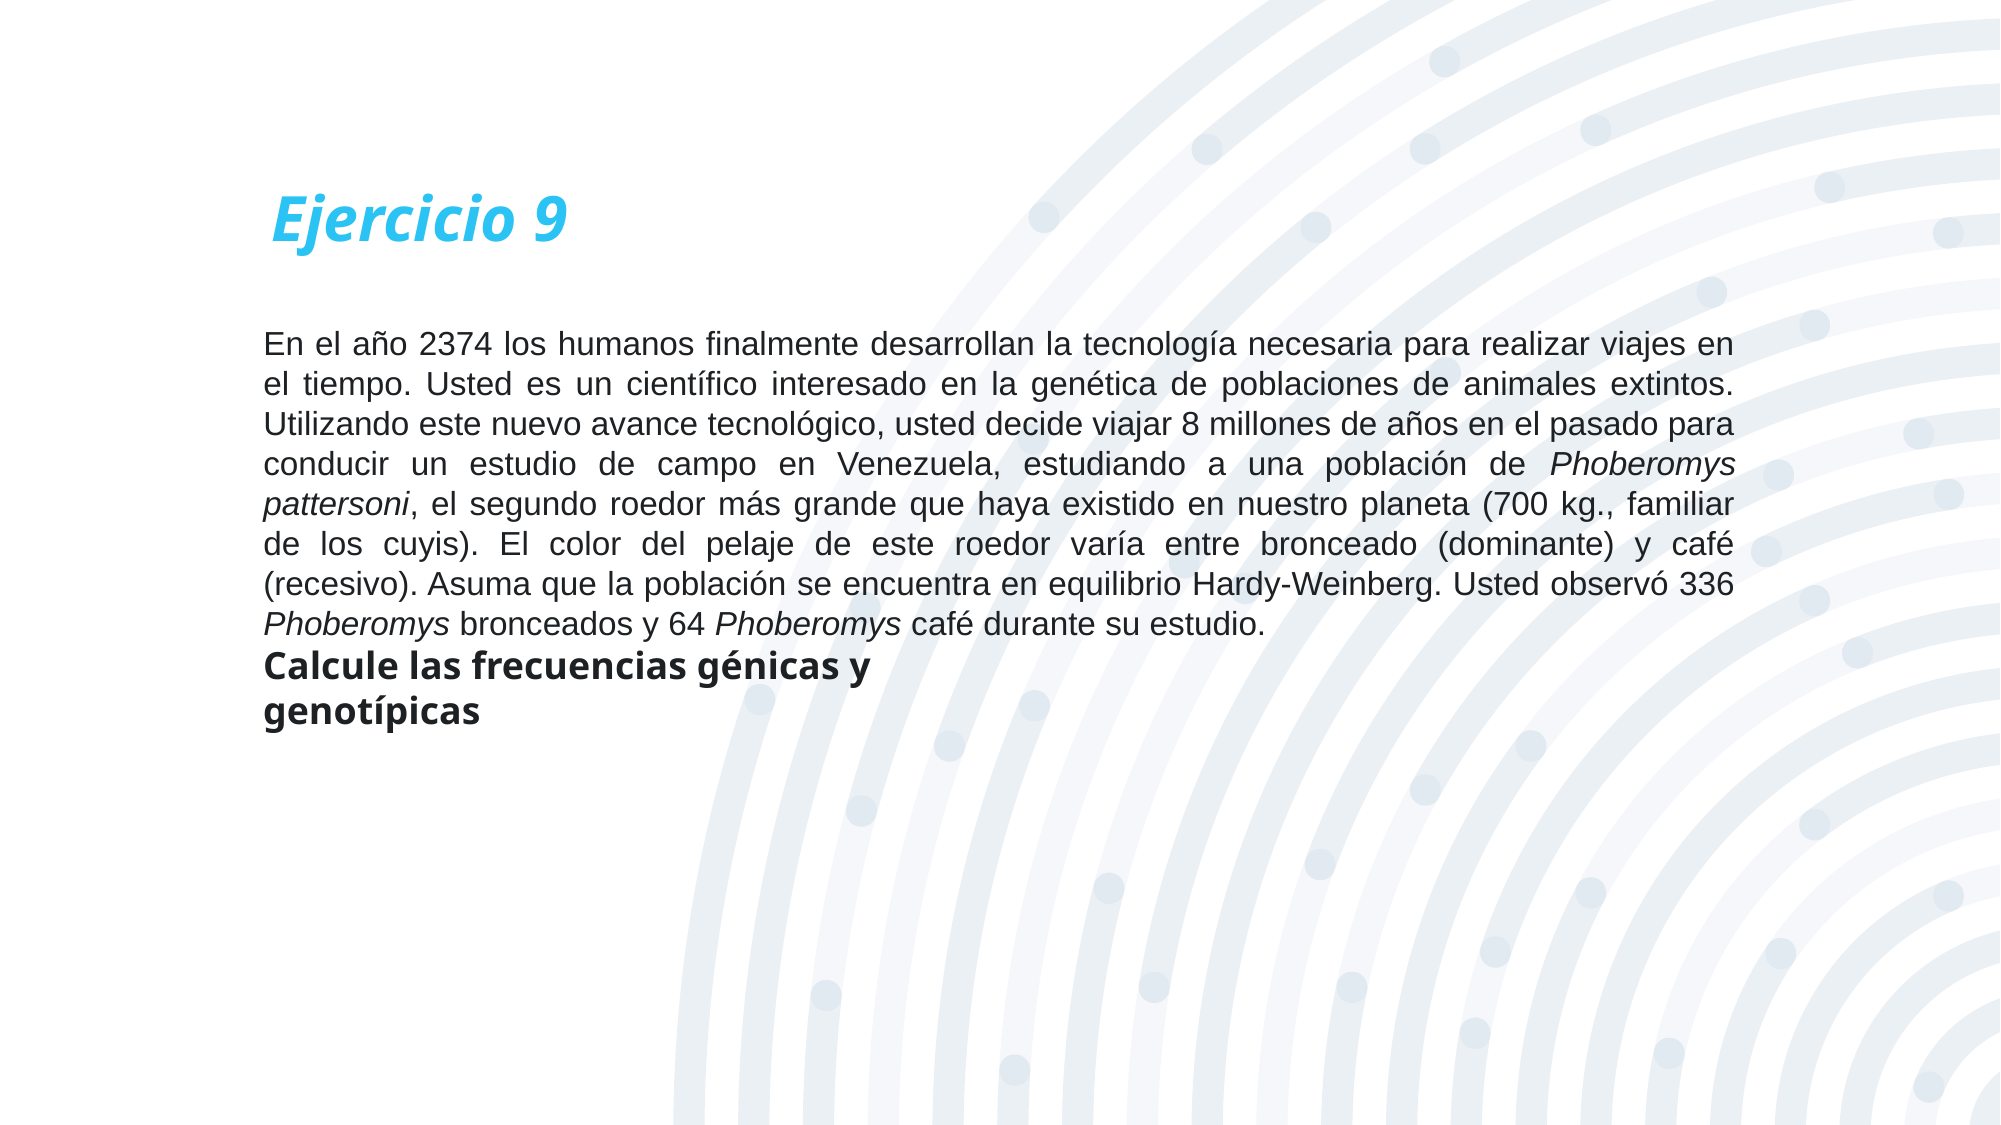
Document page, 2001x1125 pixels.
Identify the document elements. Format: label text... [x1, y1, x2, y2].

text_box Calcule las frecuencias génicas y genotípicas [248, 634, 1023, 740]
text_box En el año 2374 los humanos finalmente desarrollan la tecnología necesaria para realizar viajes en el tiempo. Usted es un científico interesado en la genética de poblaciones de animales extintos. Utilizando este nuevo avance tecnológico, usted decide viajar 8 millones de años en el pasado para conducir un estudio de campo en Venezuela, estudiando a una población de Phoberomys pattersoni, el segundo roedor más grande que haya existido en nuestro planeta (700 kg., familiar de los cuyis). El color del pelaje de este roedor varía entre bronceado (dominante) y café (recesivo). Asuma que la población se encuentra en equilibrio Hardy-Weinberg. Usted observó 336 Phoberomys bronceados y 64 Phoberomys café durante su estudio. [248, 314, 1752, 650]
text_box Ejercicio 9 [271, 59, 1808, 255]
